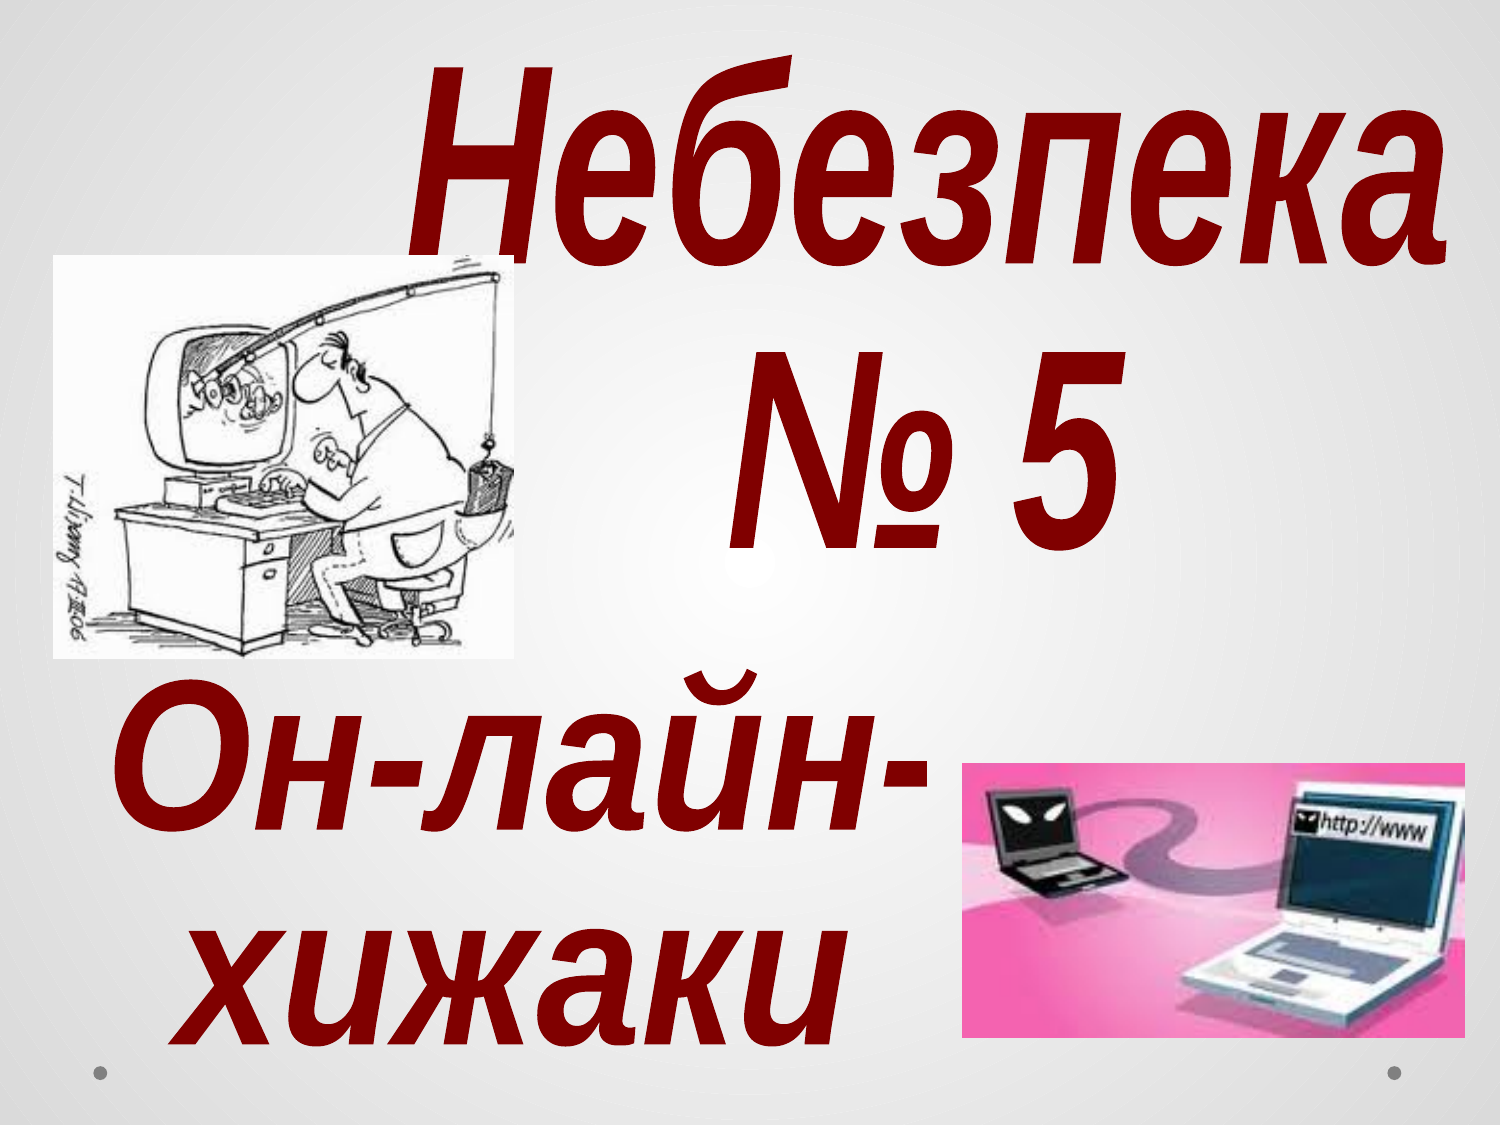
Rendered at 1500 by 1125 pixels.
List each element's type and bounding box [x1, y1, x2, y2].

picture [962, 763, 1465, 1038]
picture [52, 255, 515, 659]
